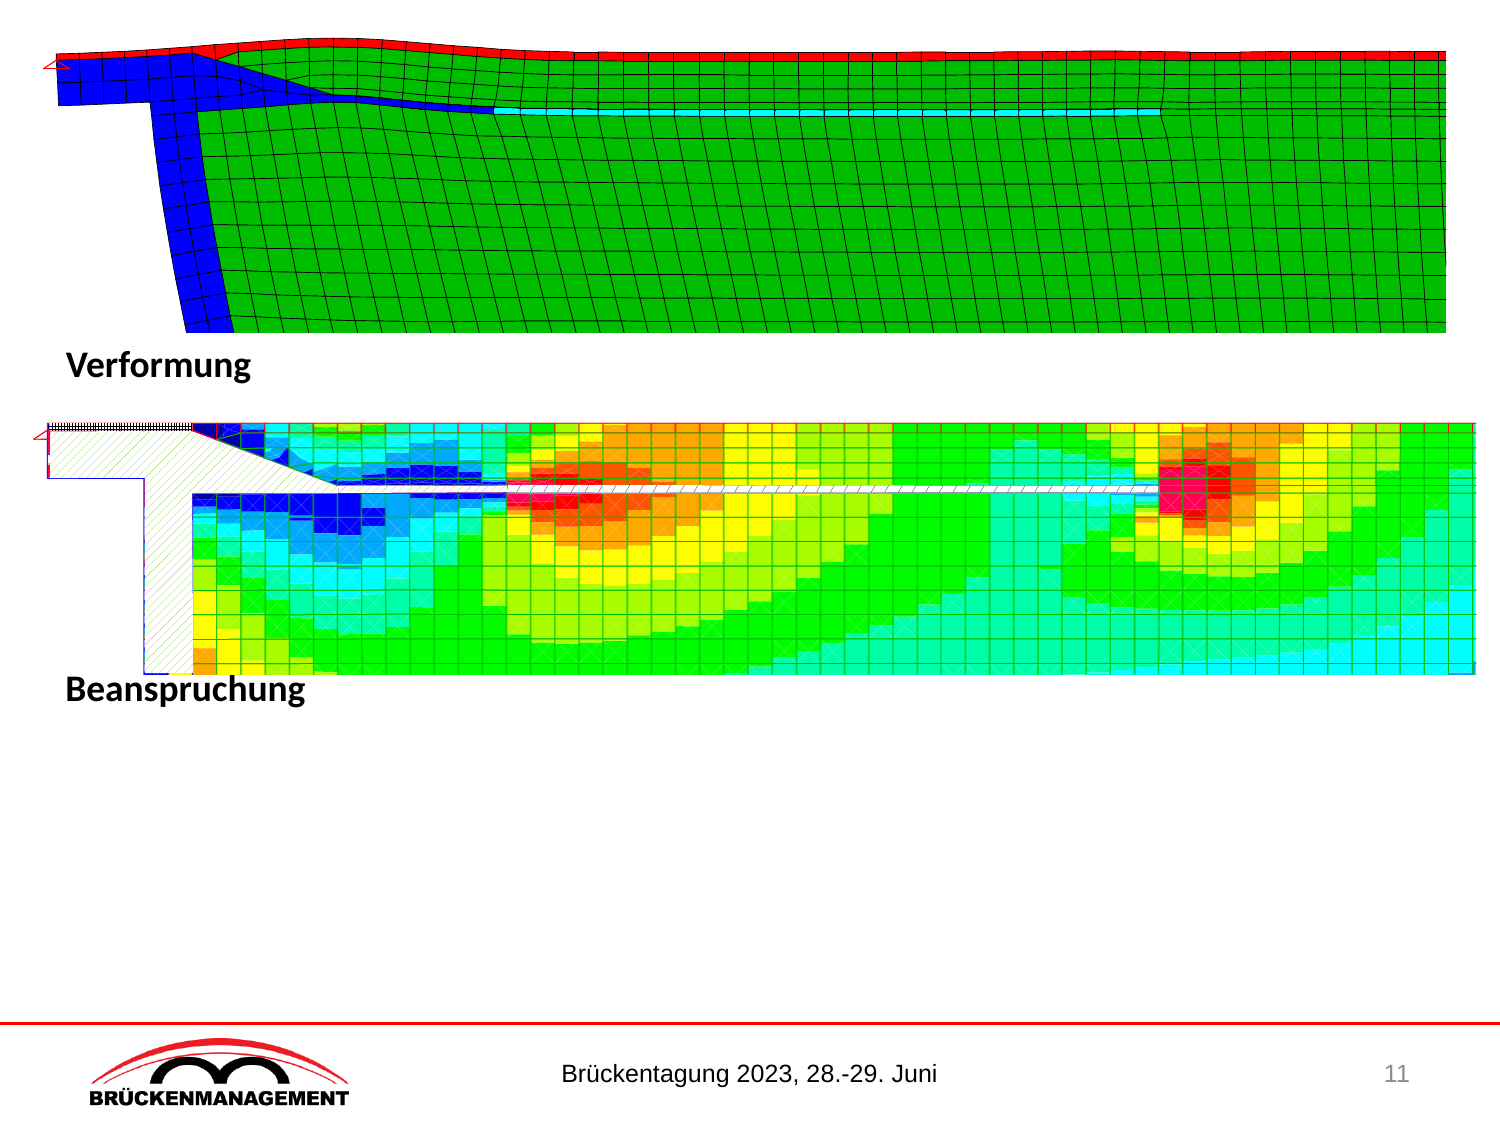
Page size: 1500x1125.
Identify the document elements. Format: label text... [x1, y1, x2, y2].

footer Brückentagung 2023, 28.-29. Juni [442, 1042, 1058, 1103]
slide_number 11 [1074, 1042, 1425, 1103]
text_box Verformung [51, 340, 267, 393]
picture [88, 1038, 349, 1111]
picture [27, 3, 1447, 333]
text_box Beanspruchung [50, 683, 321, 717]
picture [22, 394, 1478, 675]
